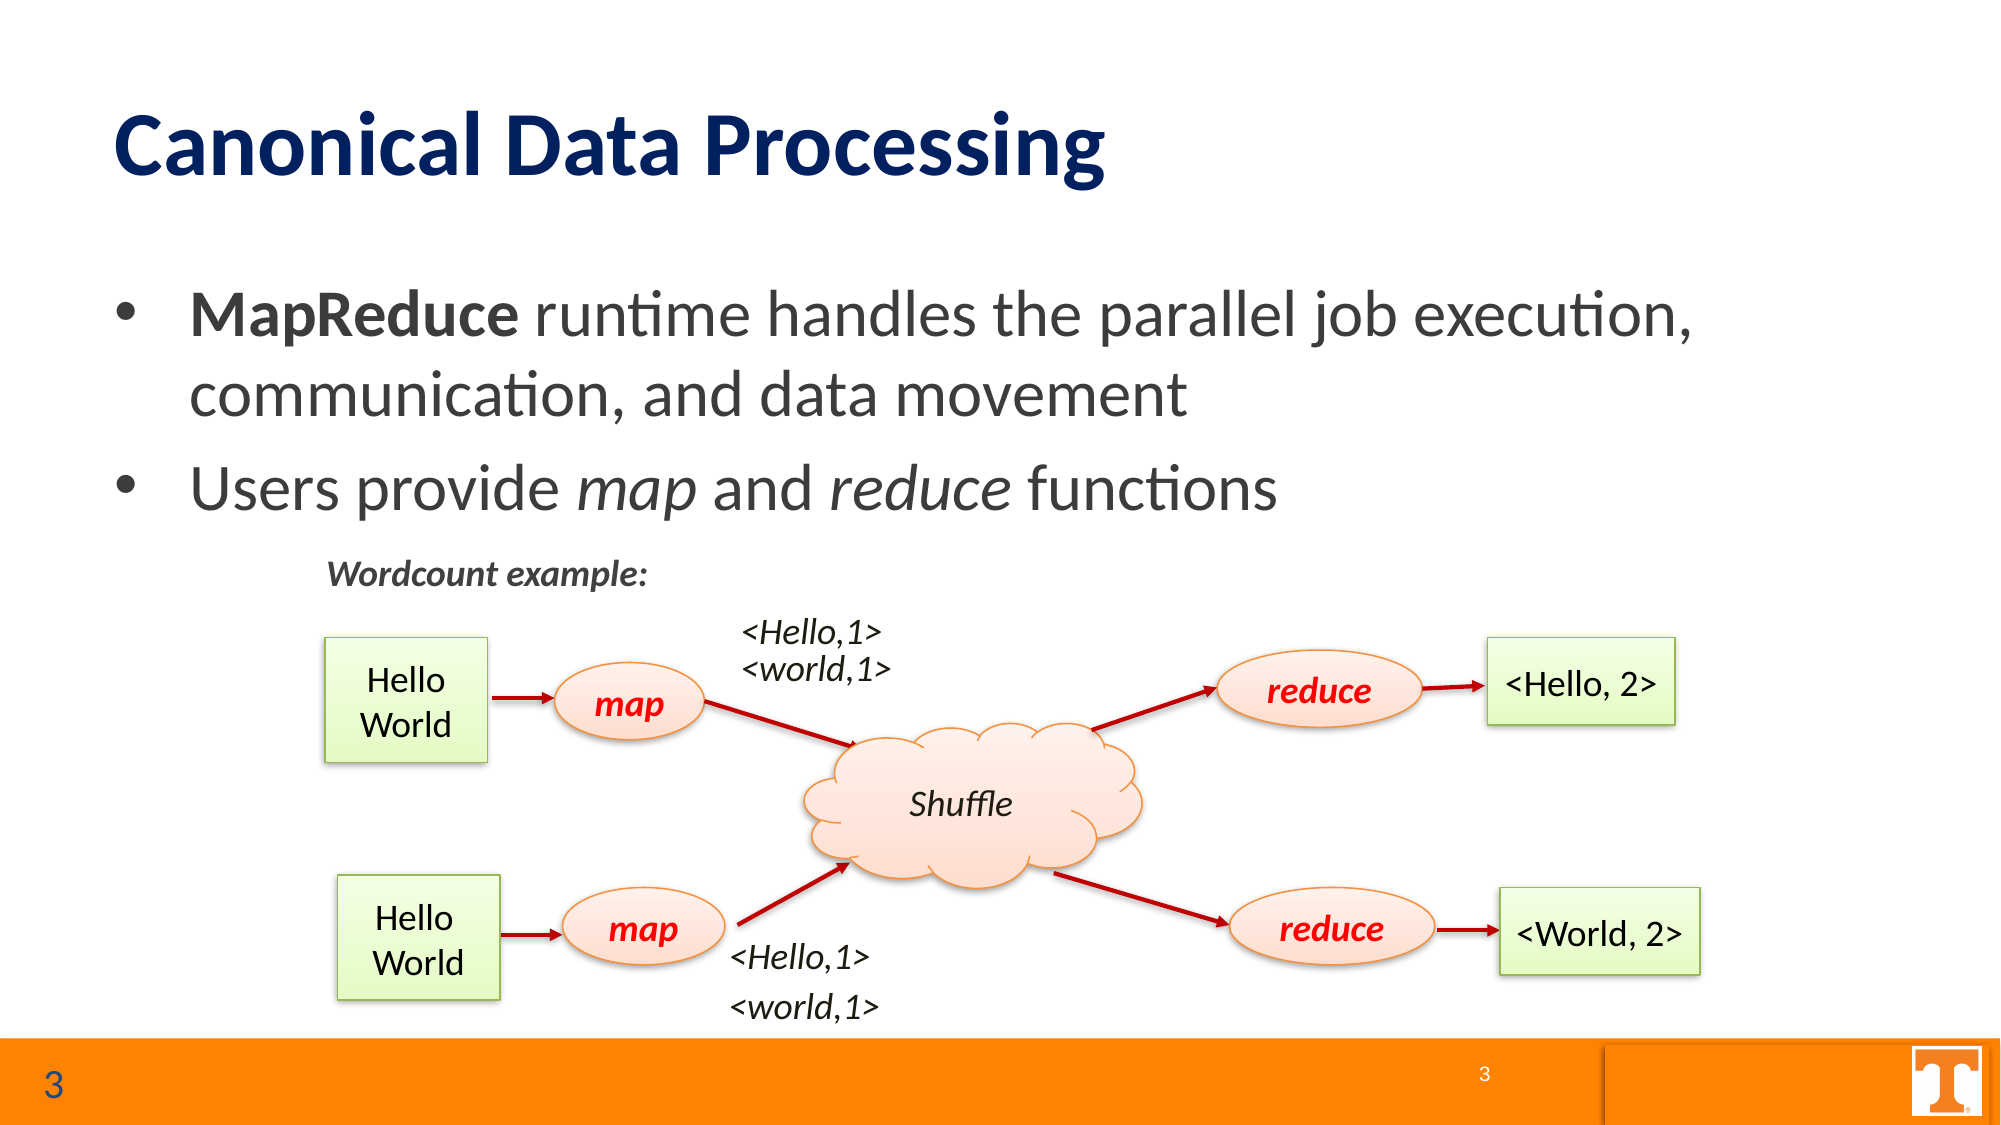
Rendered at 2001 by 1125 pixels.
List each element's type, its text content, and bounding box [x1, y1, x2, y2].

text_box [737, 862, 851, 926]
text_box <world,1> [725, 636, 908, 697]
picture [1912, 1046, 1982, 1116]
text_box reduce [1216, 649, 1423, 729]
title Canonical Data Processing [99, 45, 1900, 233]
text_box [1091, 687, 1218, 731]
text_box Hello World [324, 637, 488, 763]
text_box <Hello,1> [725, 599, 898, 636]
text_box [1053, 872, 1230, 926]
text_box map [553, 661, 705, 741]
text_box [1422, 685, 1485, 689]
text_box <Hello,1> [713, 924, 886, 974]
slide_number 3 [1039, 1042, 1506, 1103]
text_box <World, 2> [1499, 887, 1701, 976]
text_box map [561, 886, 726, 966]
list MapReduce runtime handles the parallel job execution, communication, and data movement Users provide map and reduce functions [99, 262, 1900, 1005]
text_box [704, 700, 863, 751]
text_box Shuffle [803, 722, 1143, 890]
text_box <world,1> [713, 974, 896, 1035]
text_box <Hello, 2> [1487, 637, 1676, 726]
text_box Wordcount example: [311, 541, 664, 602]
text_box reduce [1229, 886, 1436, 966]
text_box 3 [28, 1052, 346, 1113]
text_box Hello World [337, 874, 501, 1001]
